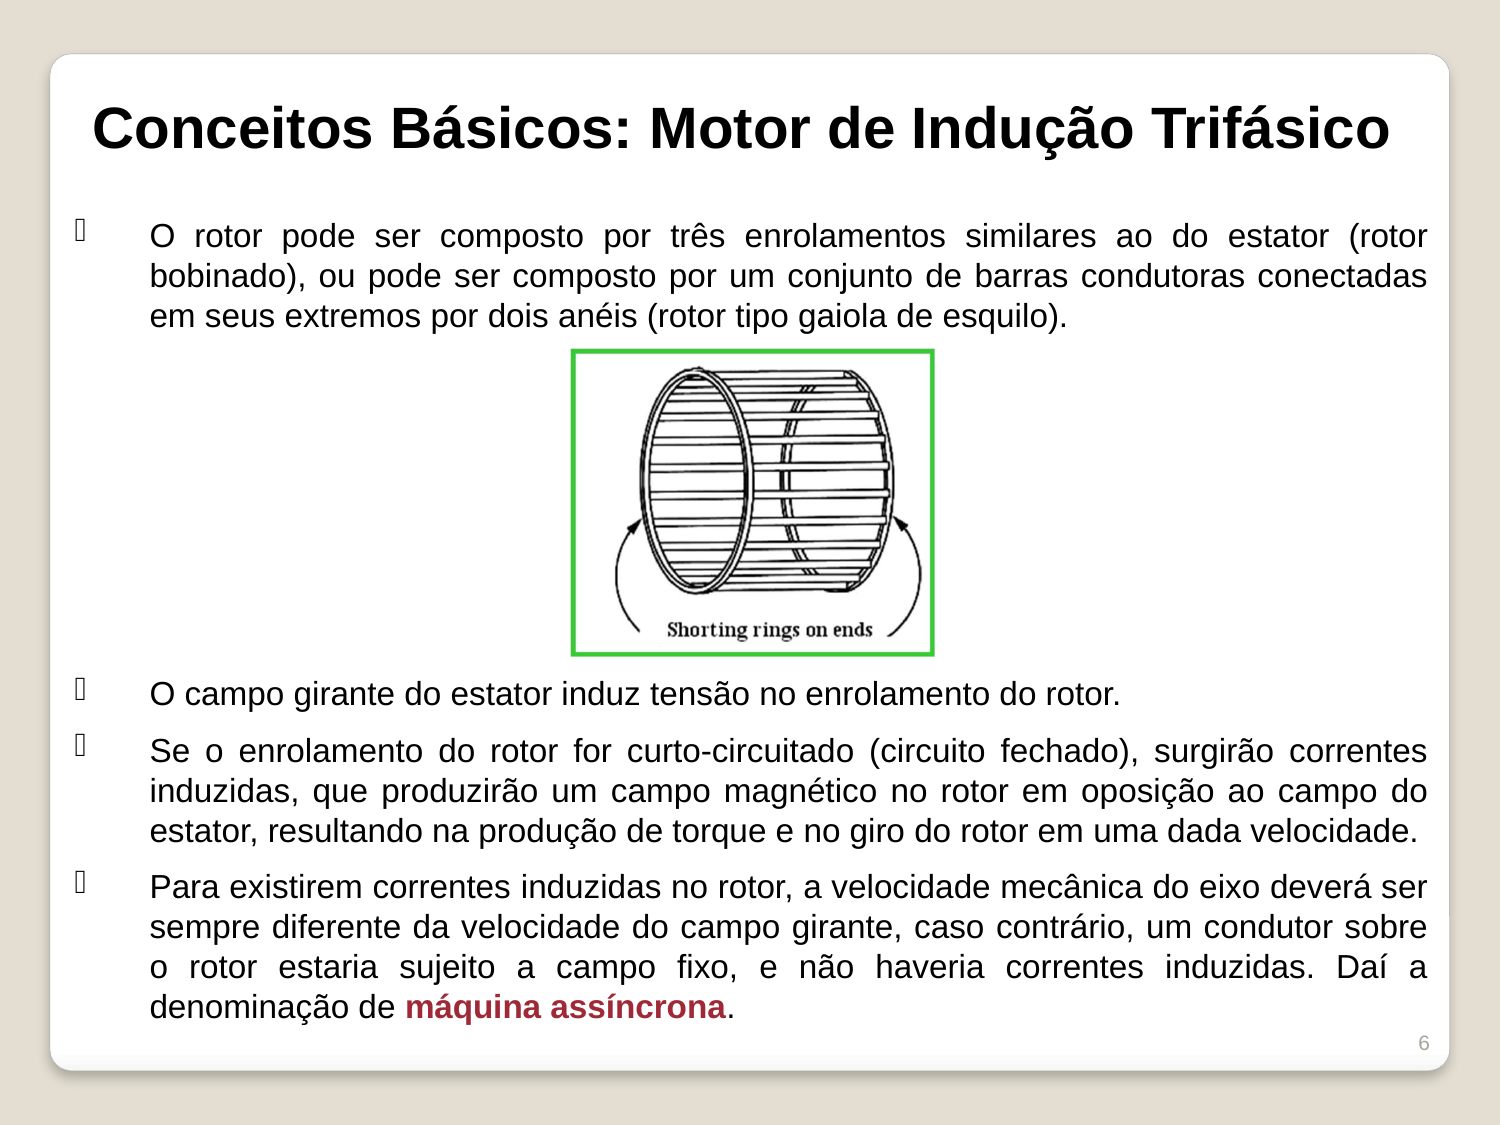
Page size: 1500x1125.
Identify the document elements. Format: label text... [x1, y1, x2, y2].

text_box O campo girante do estator induz tensão no enrolamento do rotor. Se o enrolamento do rotor for curto-circuitado (circuito fechado), surgirão correntes induzidas, que produzirão um campo magnético no rotor em oposição ao campo do estator, resultando na produção de torque e no giro do rotor em uma dada velocidade. Para existirem correntes induzidas no rotor, a velocidade mecânica do eixo deverá ser sempre diferente da velocidade do campo girante, caso contrário, um condutor sobre o rotor estaria sujeito a campo fixo, e não haveria correntes induzidas. Daí a denominação de máquina assíncrona. [59, 665, 1445, 1033]
text_box O rotor pode ser composto por três enrolamentos similares ao do estator (rotor bobinado), ou pode ser composto por um conjunto de barras condutoras conectadas em seus extremos por dois anéis (rotor tipo gaiola de esquilo). [59, 206, 1445, 342]
slide_number 6 [1369, 1033, 1445, 1063]
text_box Conceitos Básicos: Motor de Indução Trifásico [78, 82, 1425, 168]
picture [569, 348, 935, 657]
